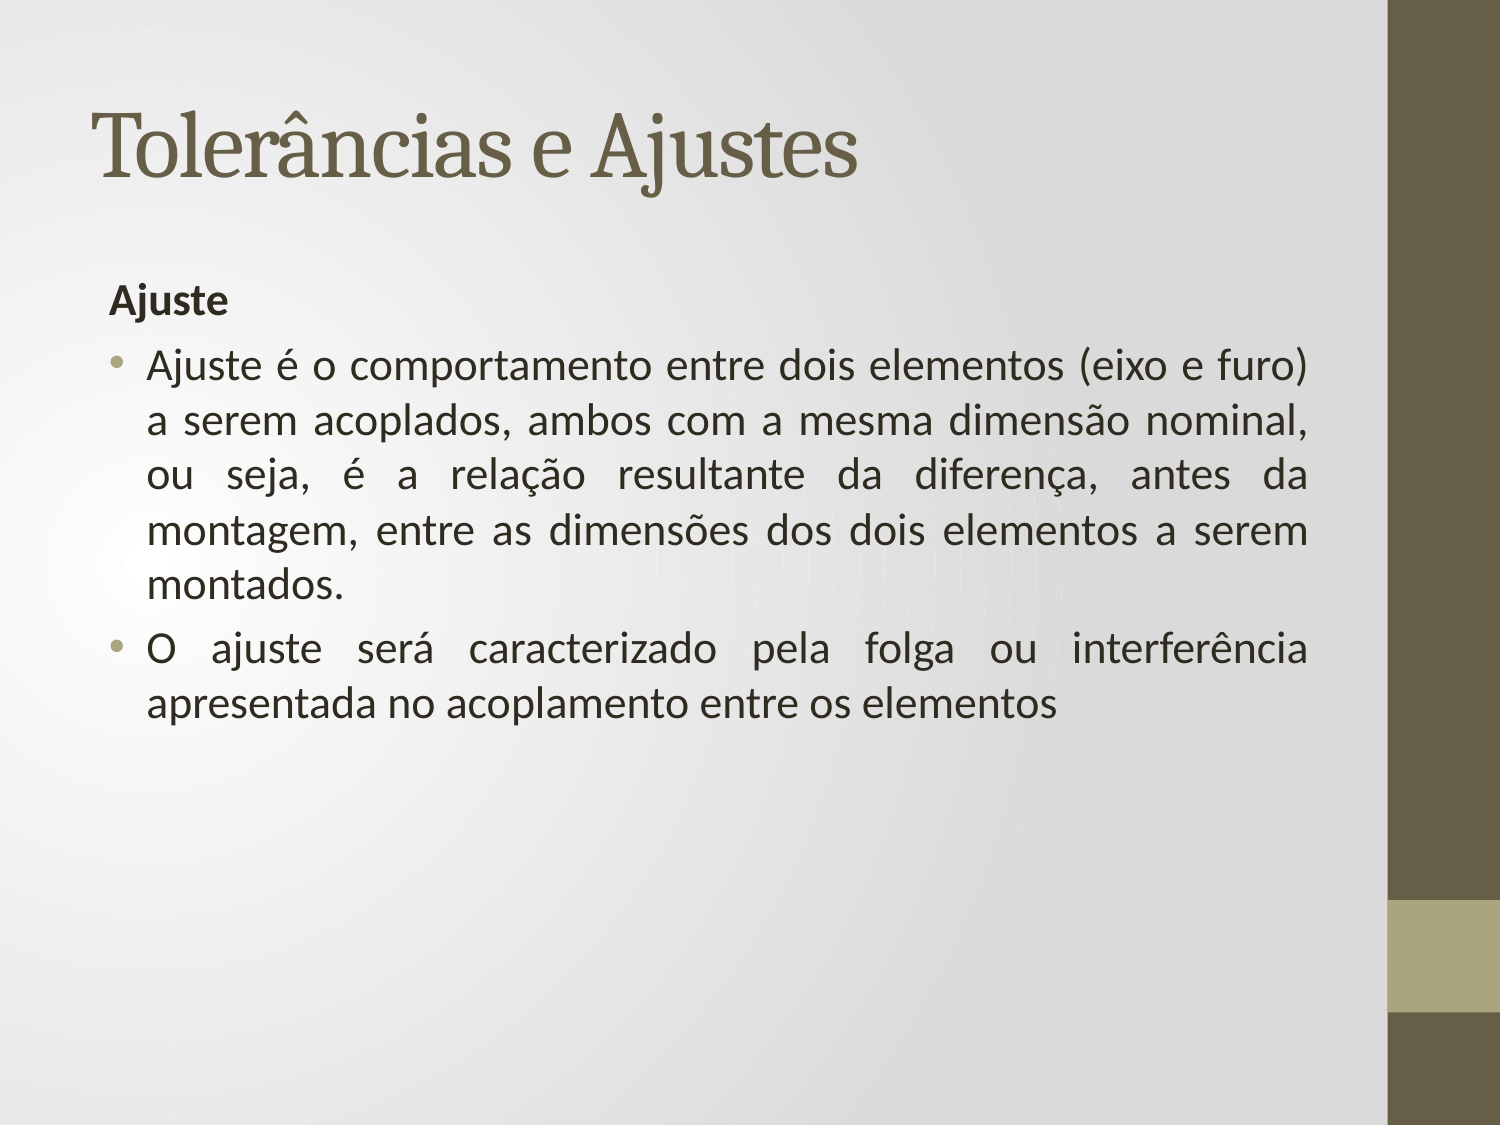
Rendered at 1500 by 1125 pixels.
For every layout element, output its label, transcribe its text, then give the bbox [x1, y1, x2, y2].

list Ajuste Ajuste é o comportamento entre dois elementos (eixo e furo) a serem acoplados, ambos com a mesma dimensão nominal, ou seja, é a relação resultante da diferença, antes da montagem, entre as dimensões dos dois elementos a serem montados. O ajuste será caracterizado pela folga ou interferência apresentada no acoplamento entre os elementos [75, 262, 1325, 1050]
title Tolerâncias e Ajustes [75, 45, 1325, 233]
